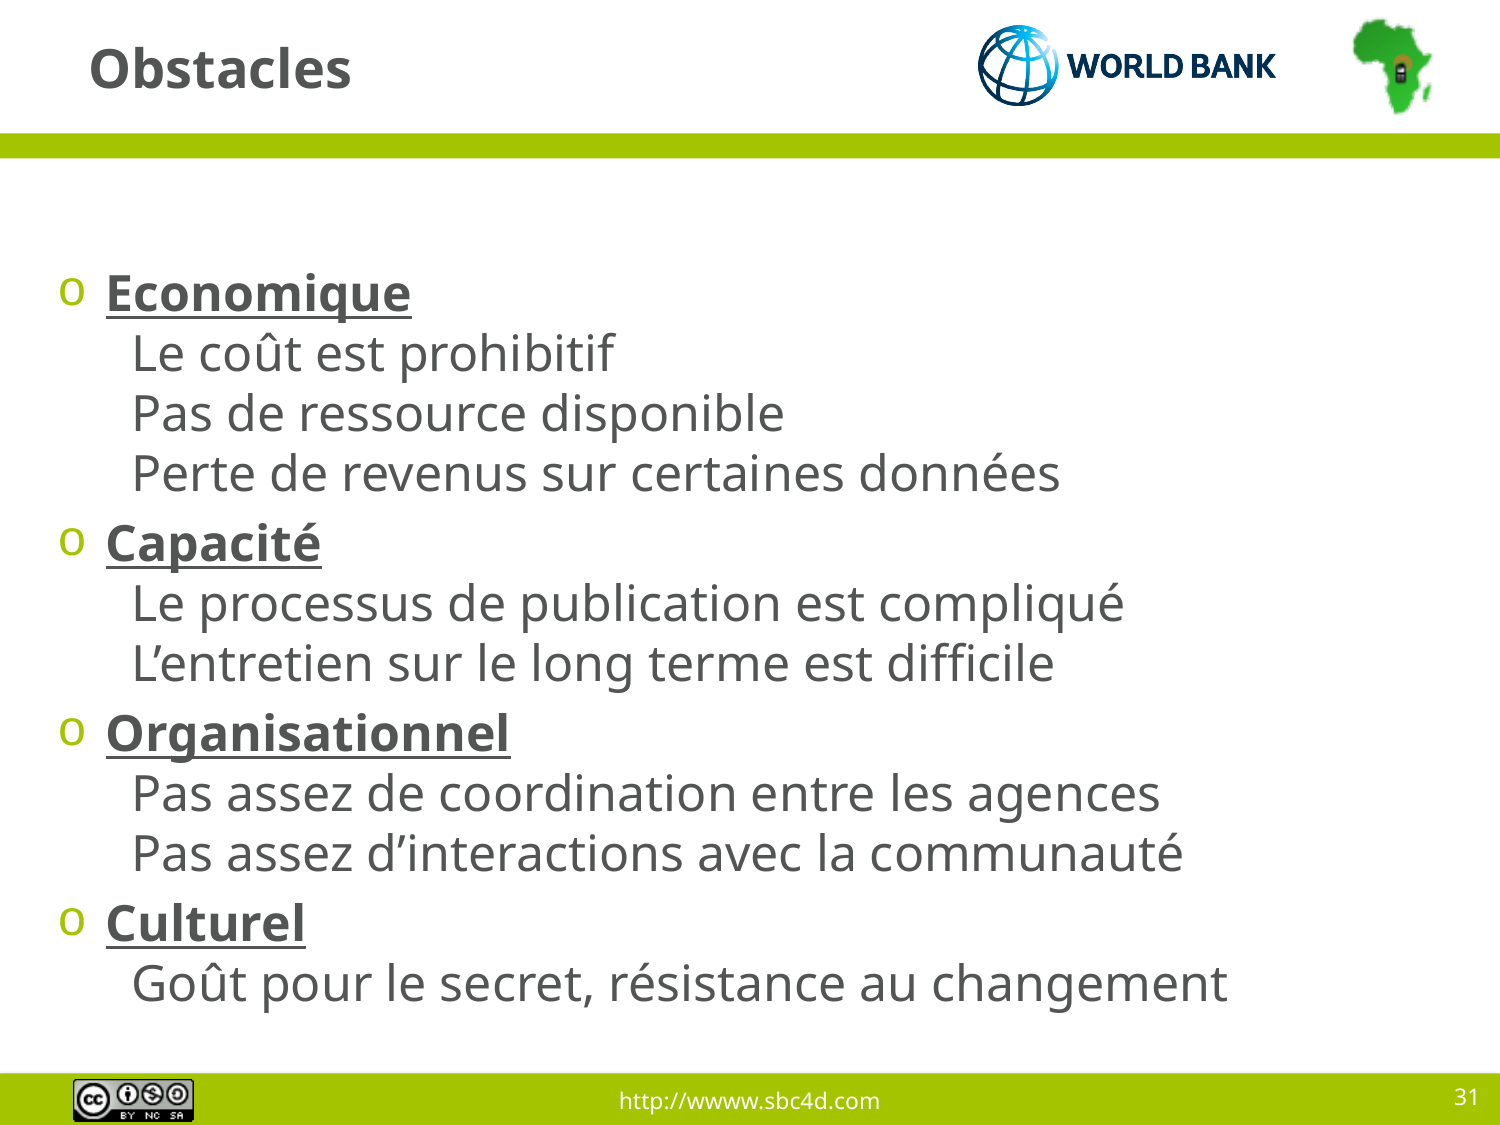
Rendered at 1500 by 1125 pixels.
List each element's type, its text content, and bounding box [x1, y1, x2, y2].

title Obstacles [73, 0, 858, 134]
picture [73, 1079, 194, 1122]
picture [1352, 16, 1436, 117]
text_box Economique Le coût est prohibitif Pas de ressource disponible Perte de revenus sur certaines données Capacité Le processus de publication est compliqué L’entretien sur le long terme est difficile Organisationnel Pas assez de coordination entre les agences Pas assez d’interactions avec la communauté Culturel Goût pour le secret, résistance au changement [42, 254, 1461, 1016]
picture [1014, 42, 1025, 57]
picture [1002, 39, 1016, 51]
picture [1000, 33, 1013, 39]
picture [978, 25, 1280, 106]
